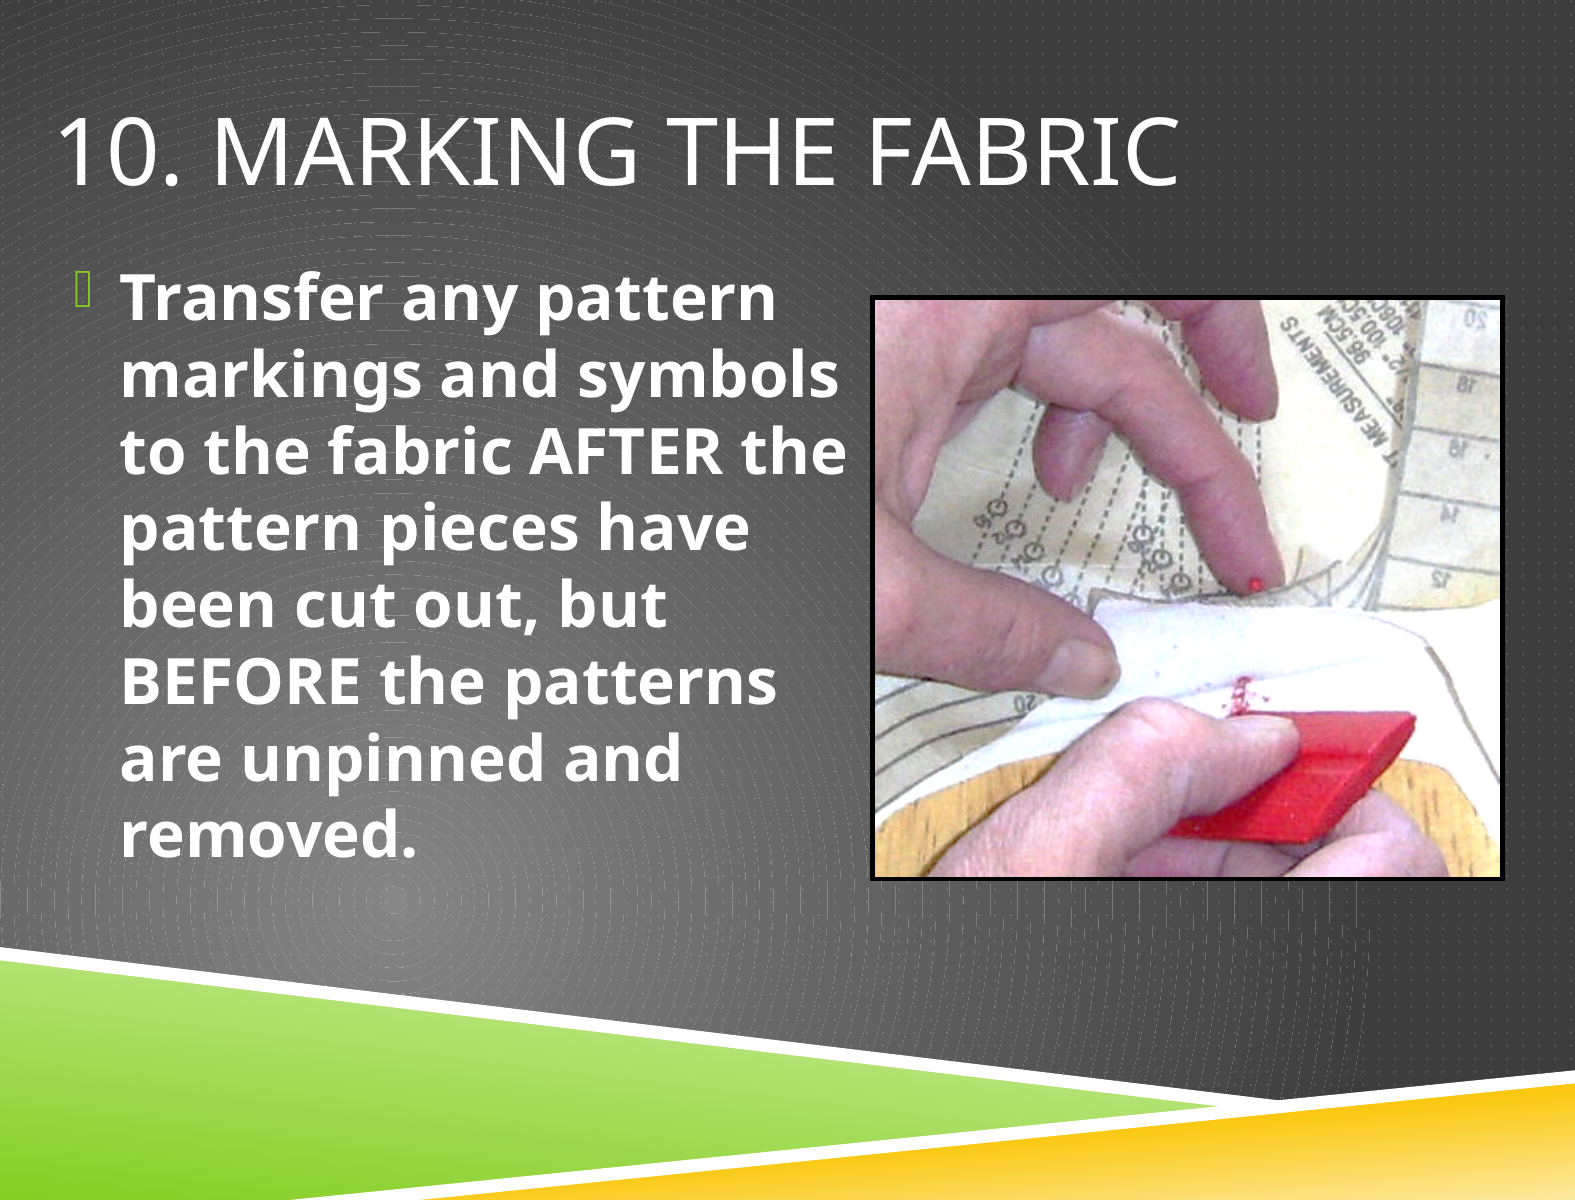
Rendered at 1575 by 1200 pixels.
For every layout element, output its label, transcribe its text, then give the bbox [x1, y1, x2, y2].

list Transfer any pattern markings and symbols to the fabric AFTER the pattern pieces have been cut out, but BEFORE the patterns are unpinned and removed. [62, 248, 850, 938]
picture [874, 299, 1501, 877]
title 10. Marking The Fabric [52, 48, 1551, 249]
